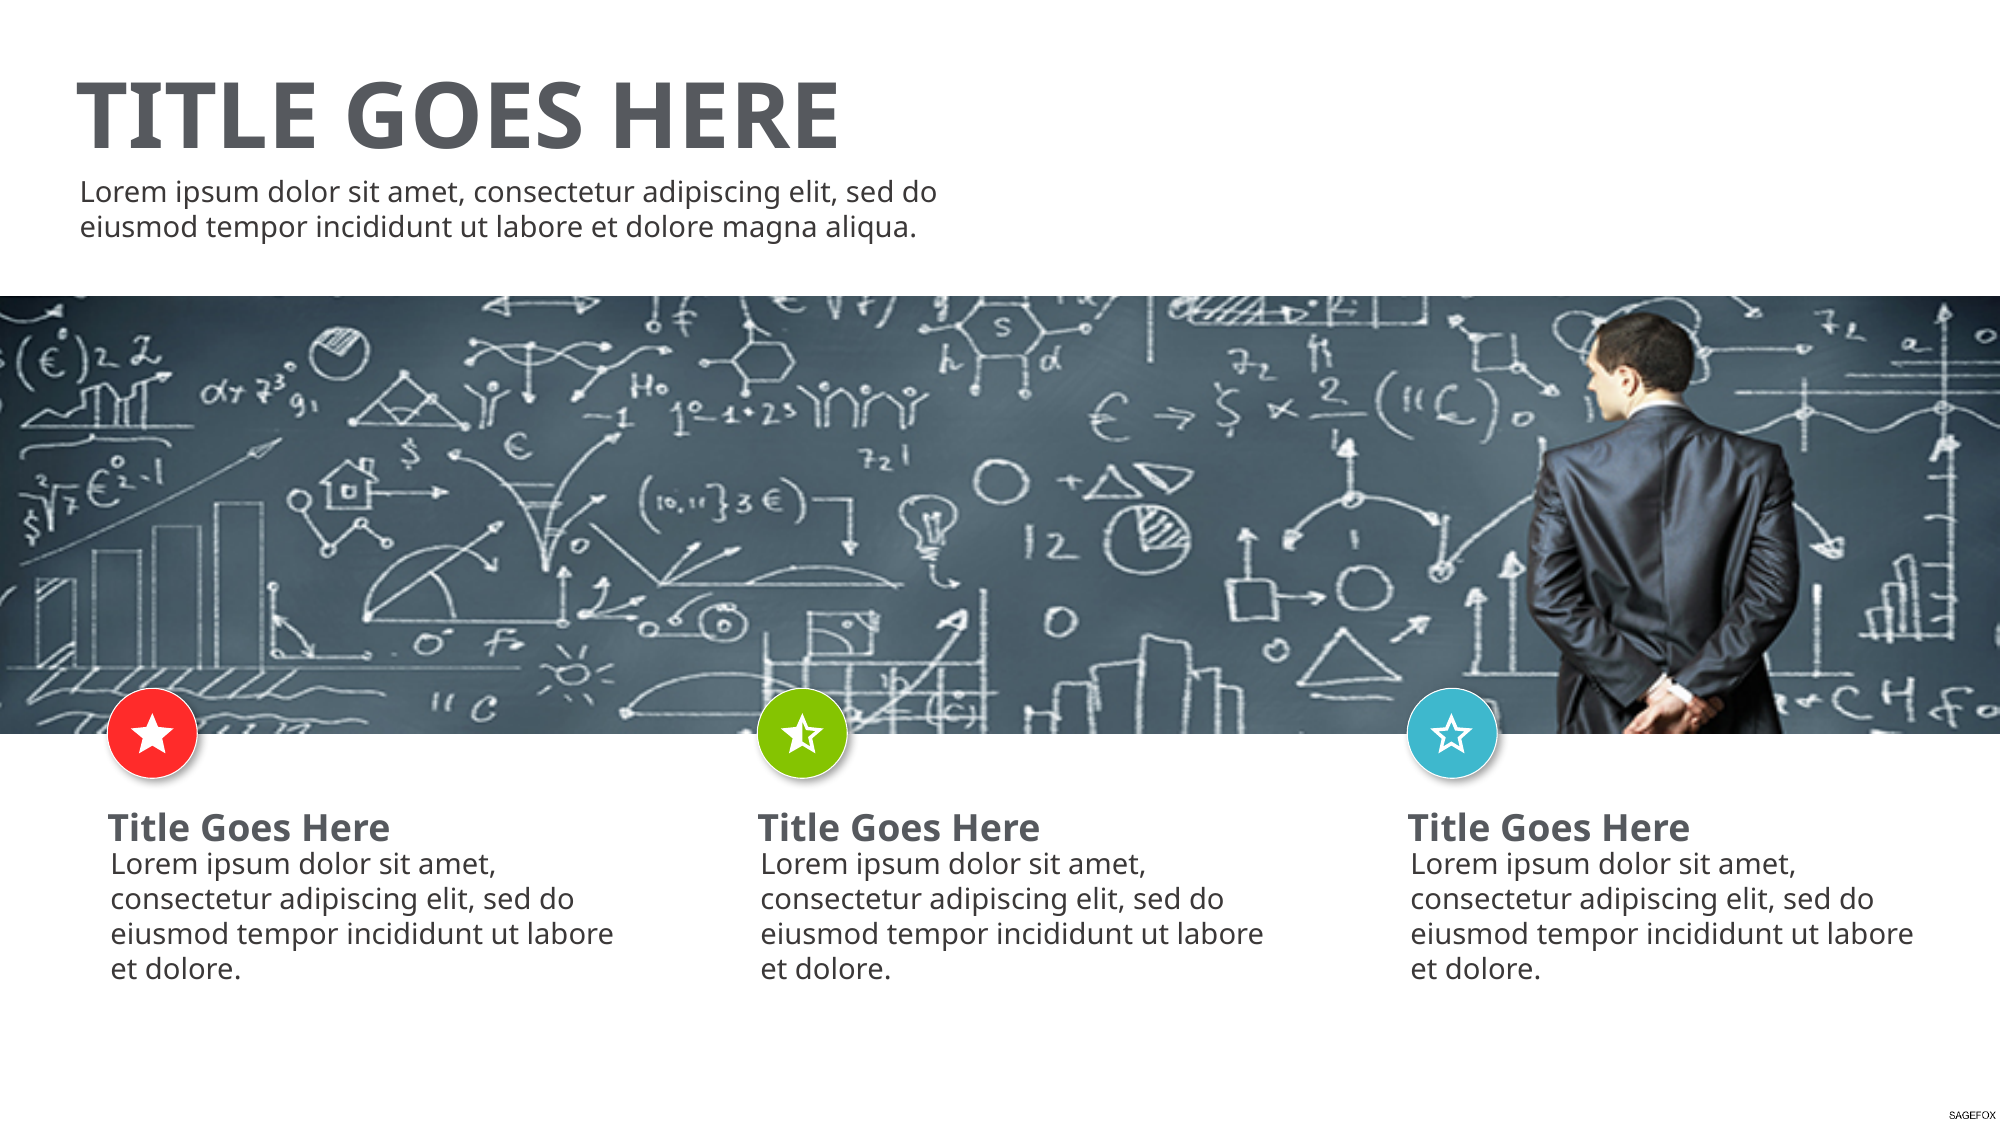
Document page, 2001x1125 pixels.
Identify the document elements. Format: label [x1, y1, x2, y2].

text_box [757, 688, 848, 779]
text_box [107, 803, 636, 952]
text_box [1407, 803, 1936, 952]
text_box [1407, 688, 1498, 779]
text_box [107, 688, 198, 779]
picture [1924, 1102, 2000, 1123]
text_box [757, 803, 1286, 952]
text_box [0, 295, 2000, 734]
text_box [60, 49, 1020, 252]
